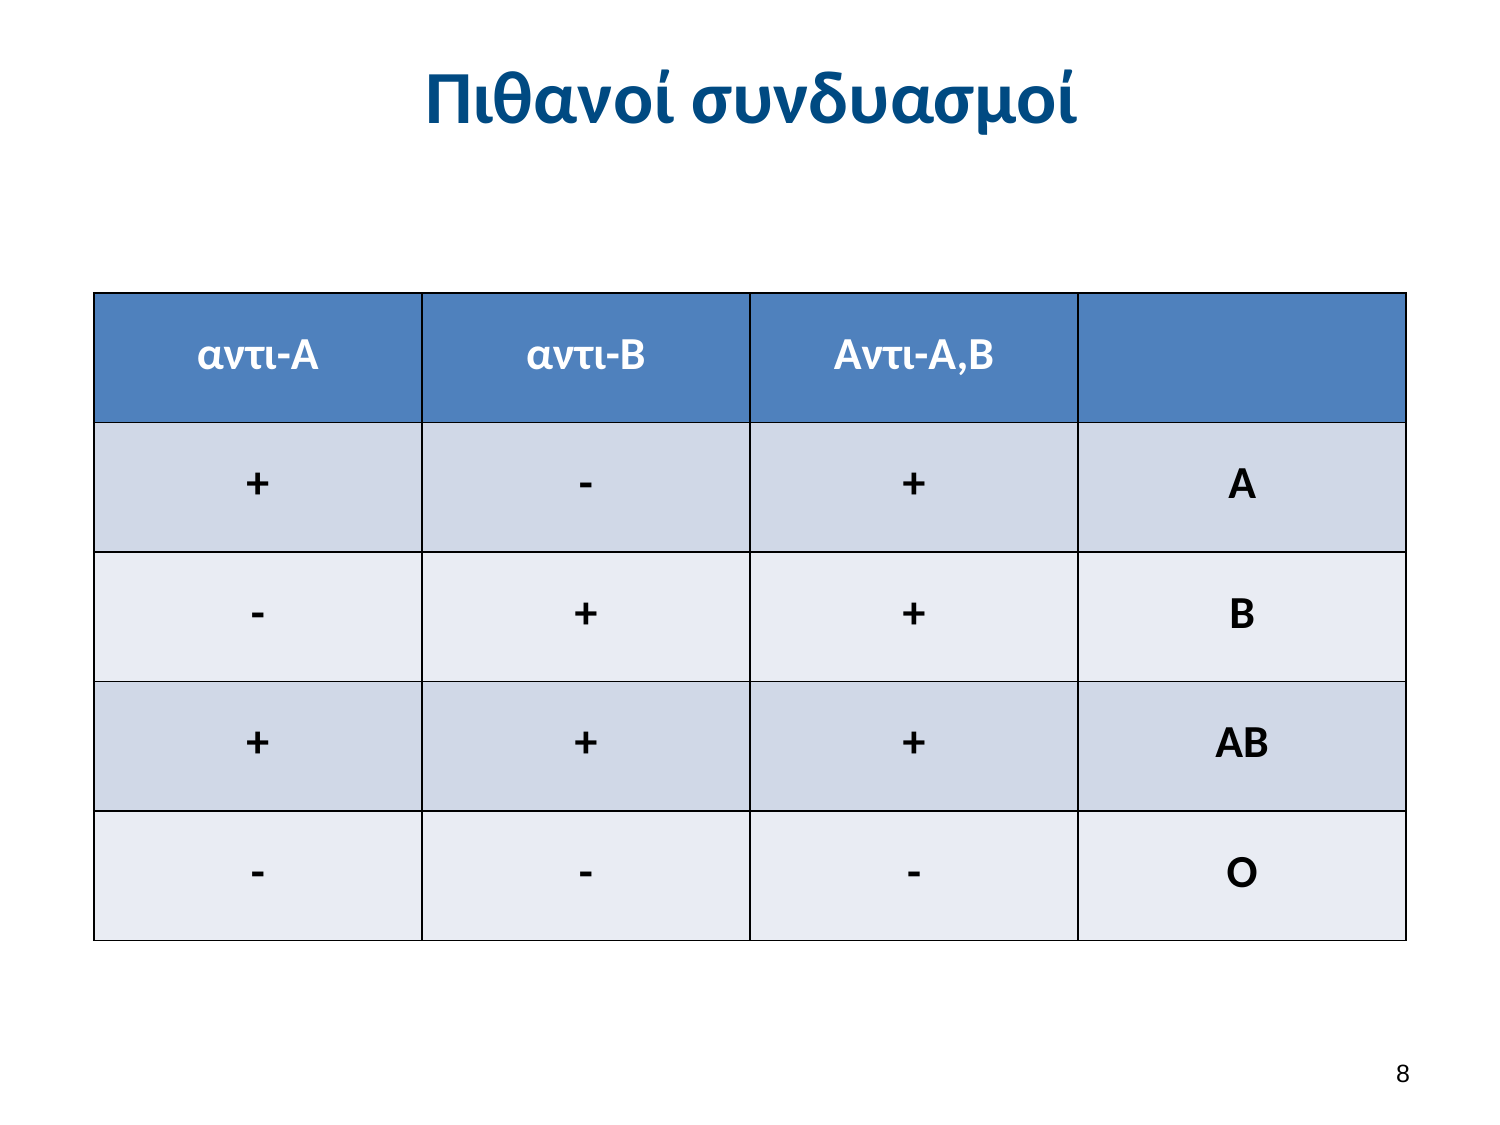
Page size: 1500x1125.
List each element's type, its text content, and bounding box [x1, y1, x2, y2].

table_cell Β [1079, 553, 1405, 681]
table_cell - [423, 423, 749, 551]
table_cell - [95, 553, 421, 681]
table_cell Α [1079, 423, 1405, 551]
table_header αντι-Β [423, 294, 749, 422]
table_cell + [751, 682, 1077, 810]
table_cell Ο [1079, 812, 1405, 940]
table_cell - [95, 812, 421, 940]
table_cell + [751, 553, 1077, 681]
table_cell - [423, 812, 749, 940]
table_cell - [751, 812, 1077, 940]
table_cell + [95, 423, 421, 551]
table_header [1079, 294, 1405, 422]
table_cell ΑΒ [1079, 682, 1405, 810]
table_cell + [95, 682, 421, 810]
table_cell + [423, 682, 749, 810]
table_cell + [751, 423, 1077, 551]
table_header Αντι-Α,Β [751, 294, 1077, 422]
title Πιθανοί συνδυασμοί [76, 19, 1427, 169]
slide_number 7 [1074, 1042, 1425, 1103]
table_cell + [423, 553, 749, 681]
list [75, 196, 1425, 1024]
table_header αντι-Α [95, 294, 421, 422]
